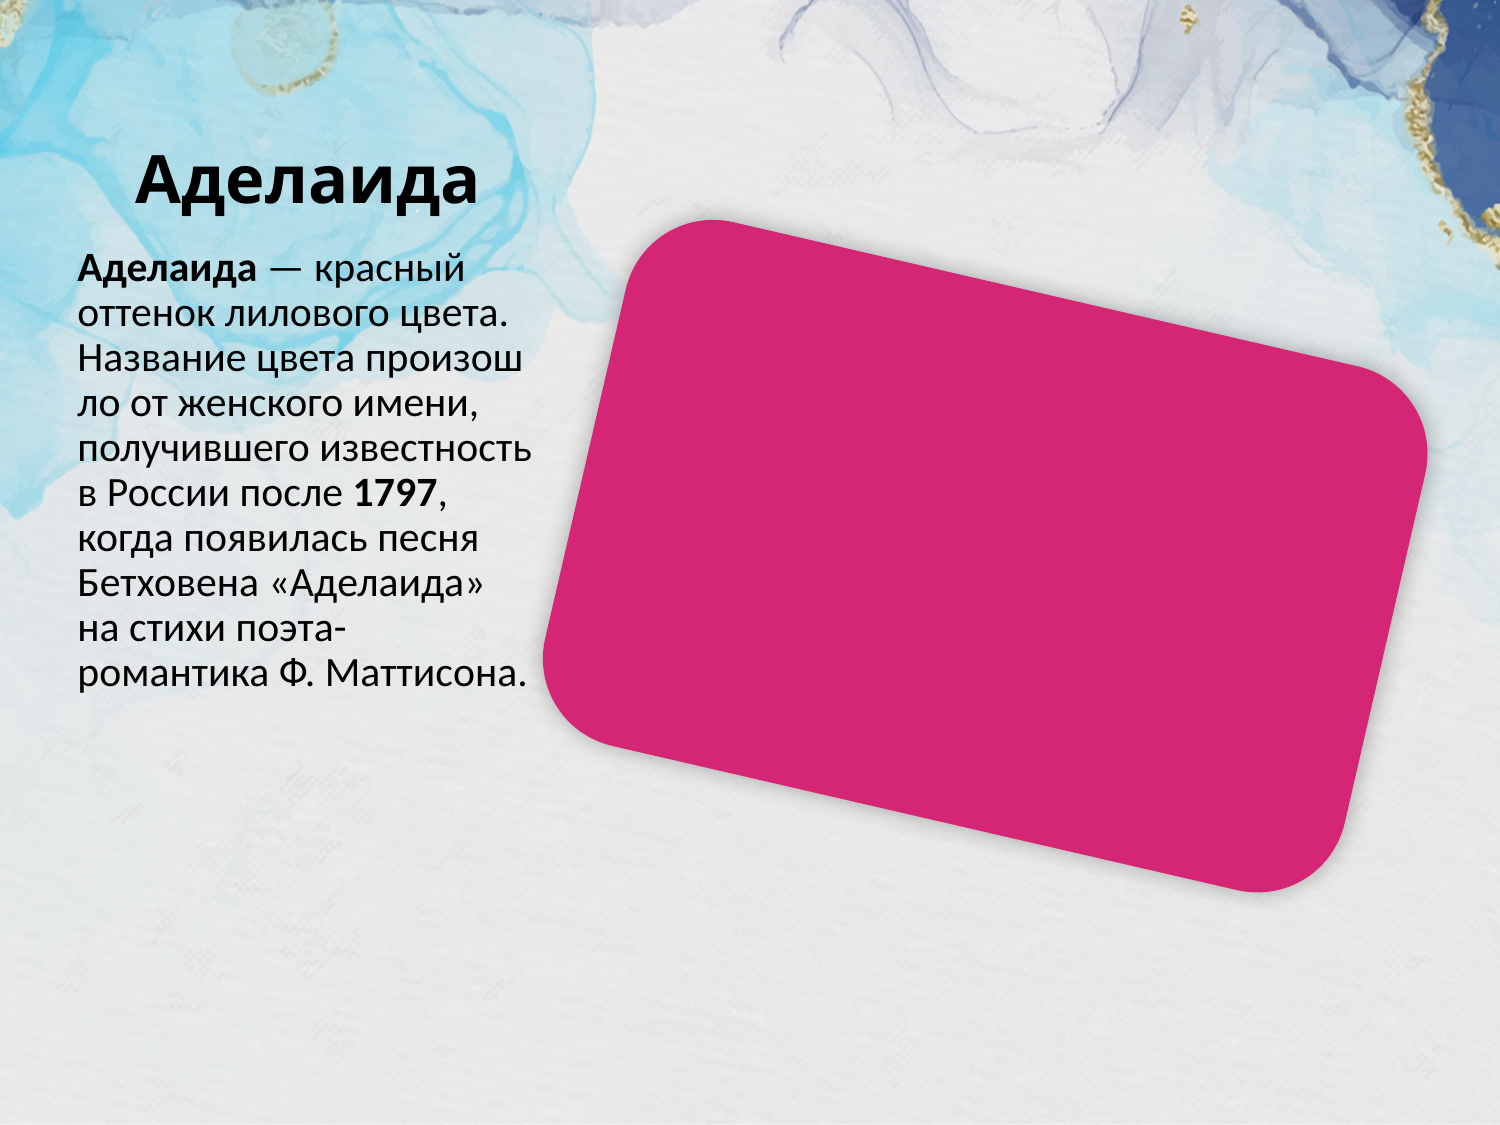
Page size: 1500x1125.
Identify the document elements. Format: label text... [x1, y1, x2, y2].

list Аделаида — красный оттенок лилового цвета. Название цвета произошло от женского имени, получившего известность в России после 1797, когда появилась песня Бетховена «Аделаида» на стихи поэта-романтика Ф. Маттисона. [62, 237, 550, 888]
title Аделаида [99, 62, 535, 225]
picture [0, 0, 1500, 1125]
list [574, 287, 1396, 825]
